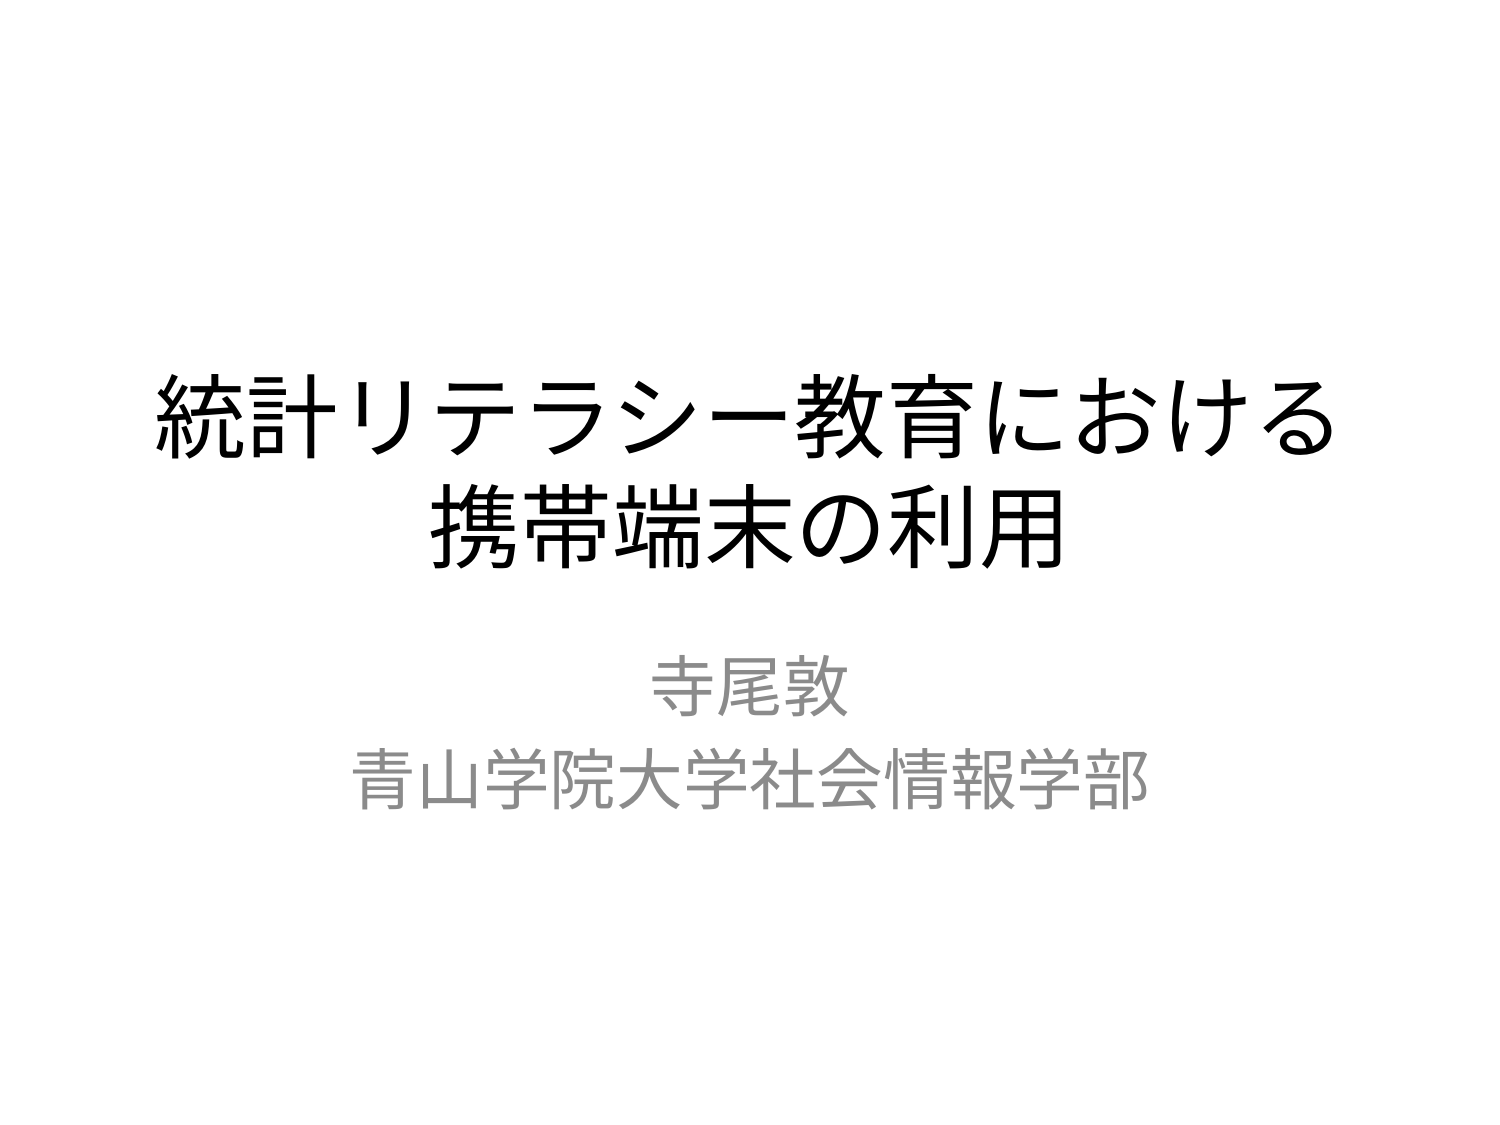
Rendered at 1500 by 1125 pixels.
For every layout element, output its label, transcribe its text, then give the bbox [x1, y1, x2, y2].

subtitle 寺尾敦 青山学院大学社会情報学部 [225, 637, 1275, 925]
title 統計リテラシー教育における 携帯端末の利用 [112, 349, 1388, 591]
